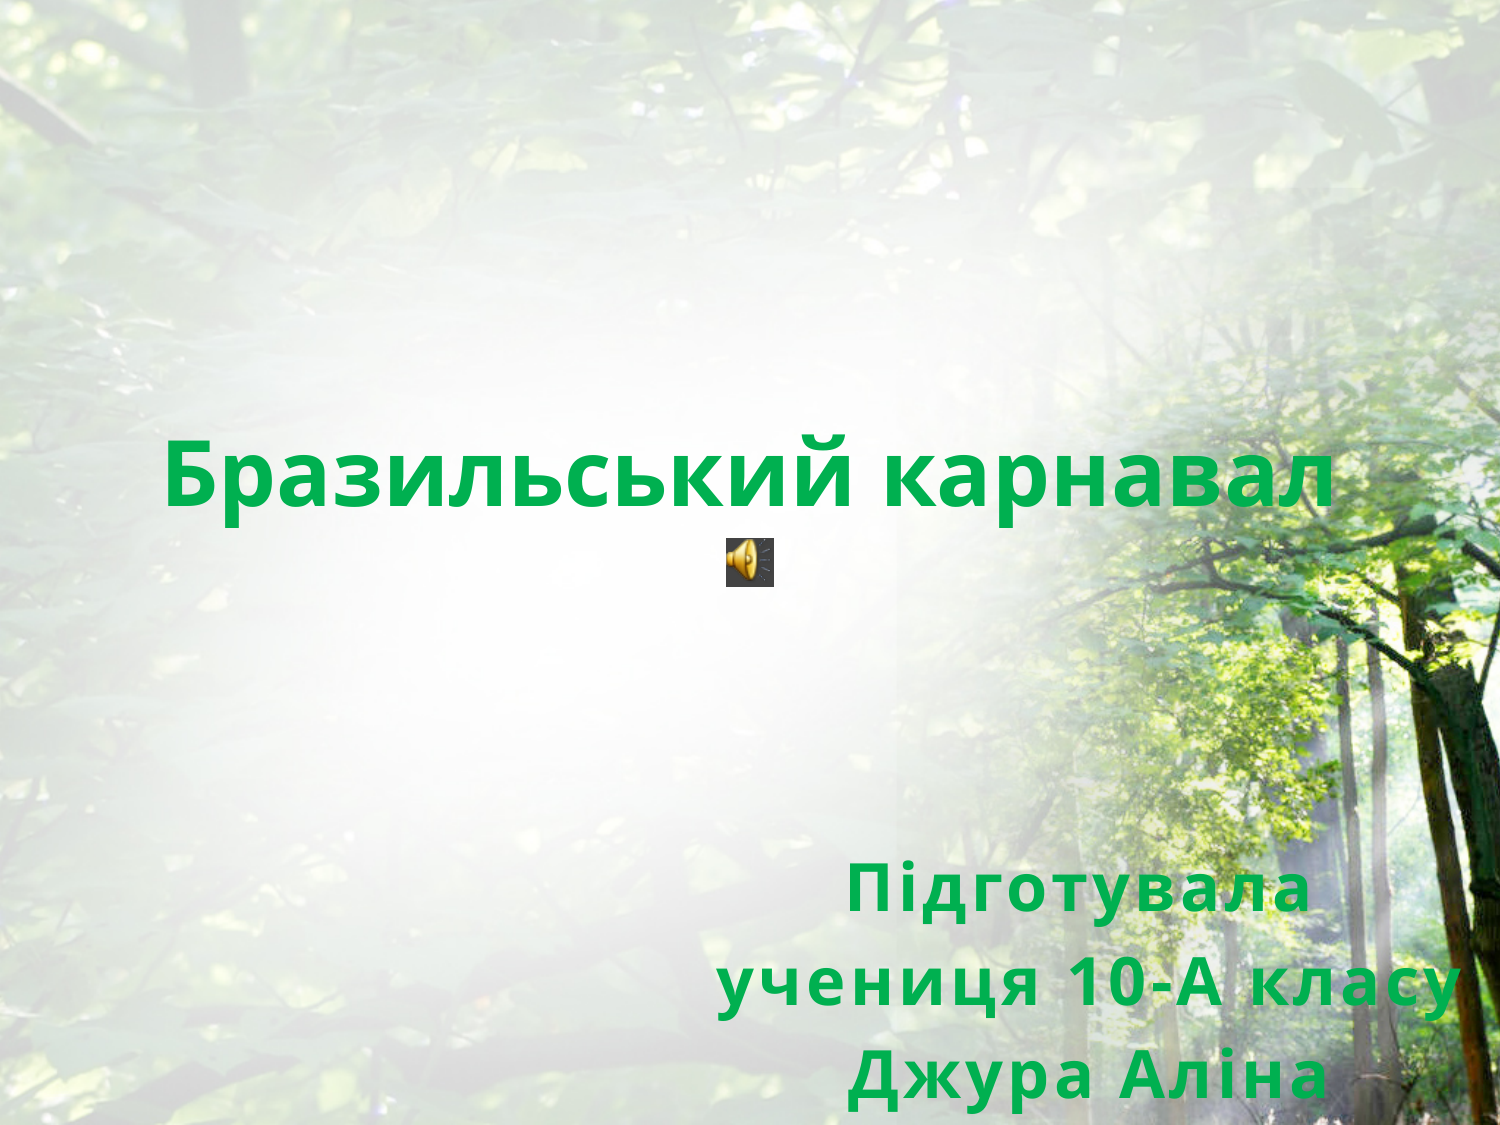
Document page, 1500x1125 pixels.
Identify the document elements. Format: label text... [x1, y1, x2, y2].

subtitle Підготувала учениця 10-А класу Джура Аліна [679, 837, 1500, 1125]
title Бразильський карнавал [112, 349, 1388, 591]
picture [0, 0, 1500, 1125]
